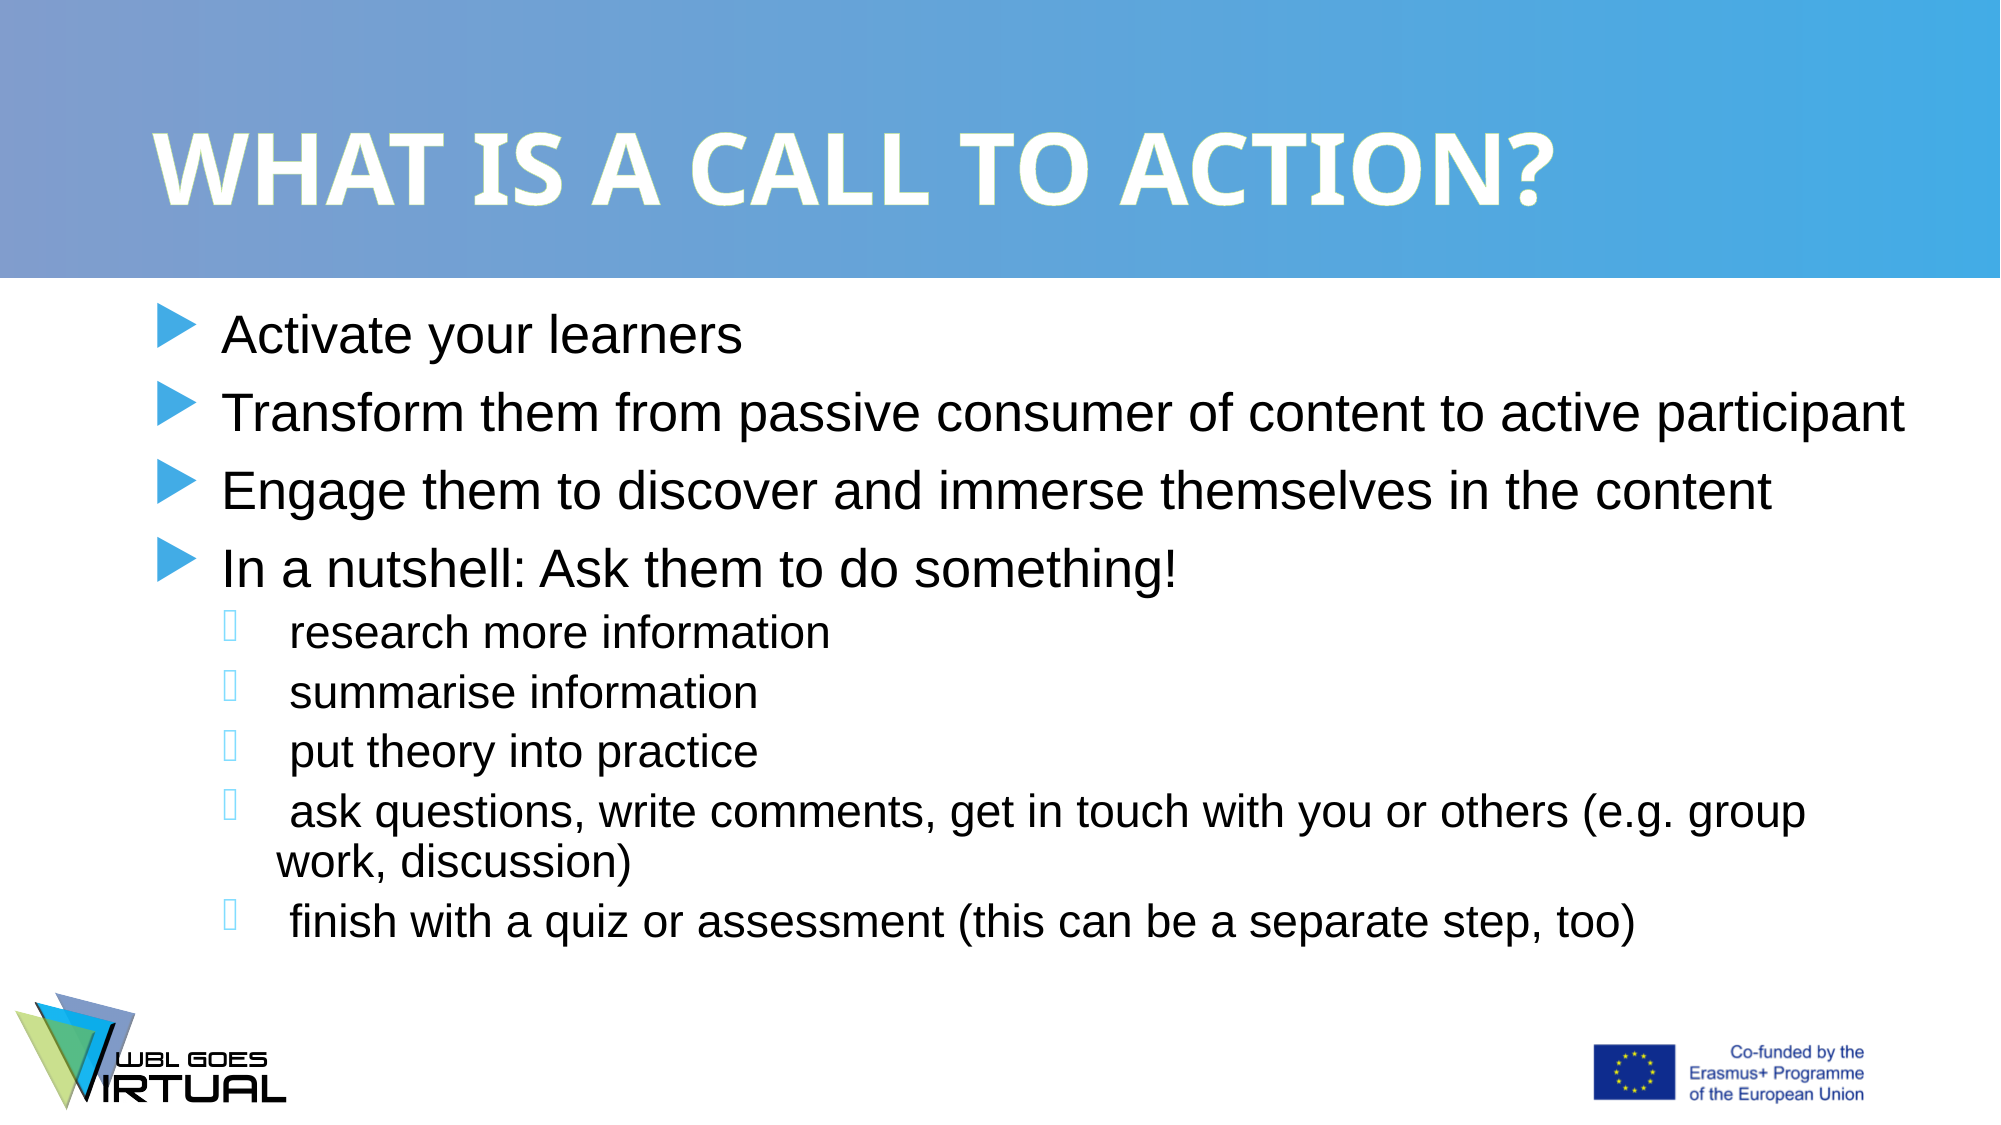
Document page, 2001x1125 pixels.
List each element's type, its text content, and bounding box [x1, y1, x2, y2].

title WHAT IS A CALL TO ACTION? [137, 47, 1863, 298]
picture [1577, 1029, 1878, 1116]
picture [11, 990, 291, 1115]
list Activate your learners Transform them from passive consumer of content to active participant Engage them to discover and immerse themselves in the content In a nutshell: Ask them to do something! research more information summarise information put theory into practice ask questions, write comments, get in touch with you or others (e.g. group work, discussion) finish with a quiz or assessment (this can be a separate step, too) [137, 299, 1928, 1014]
